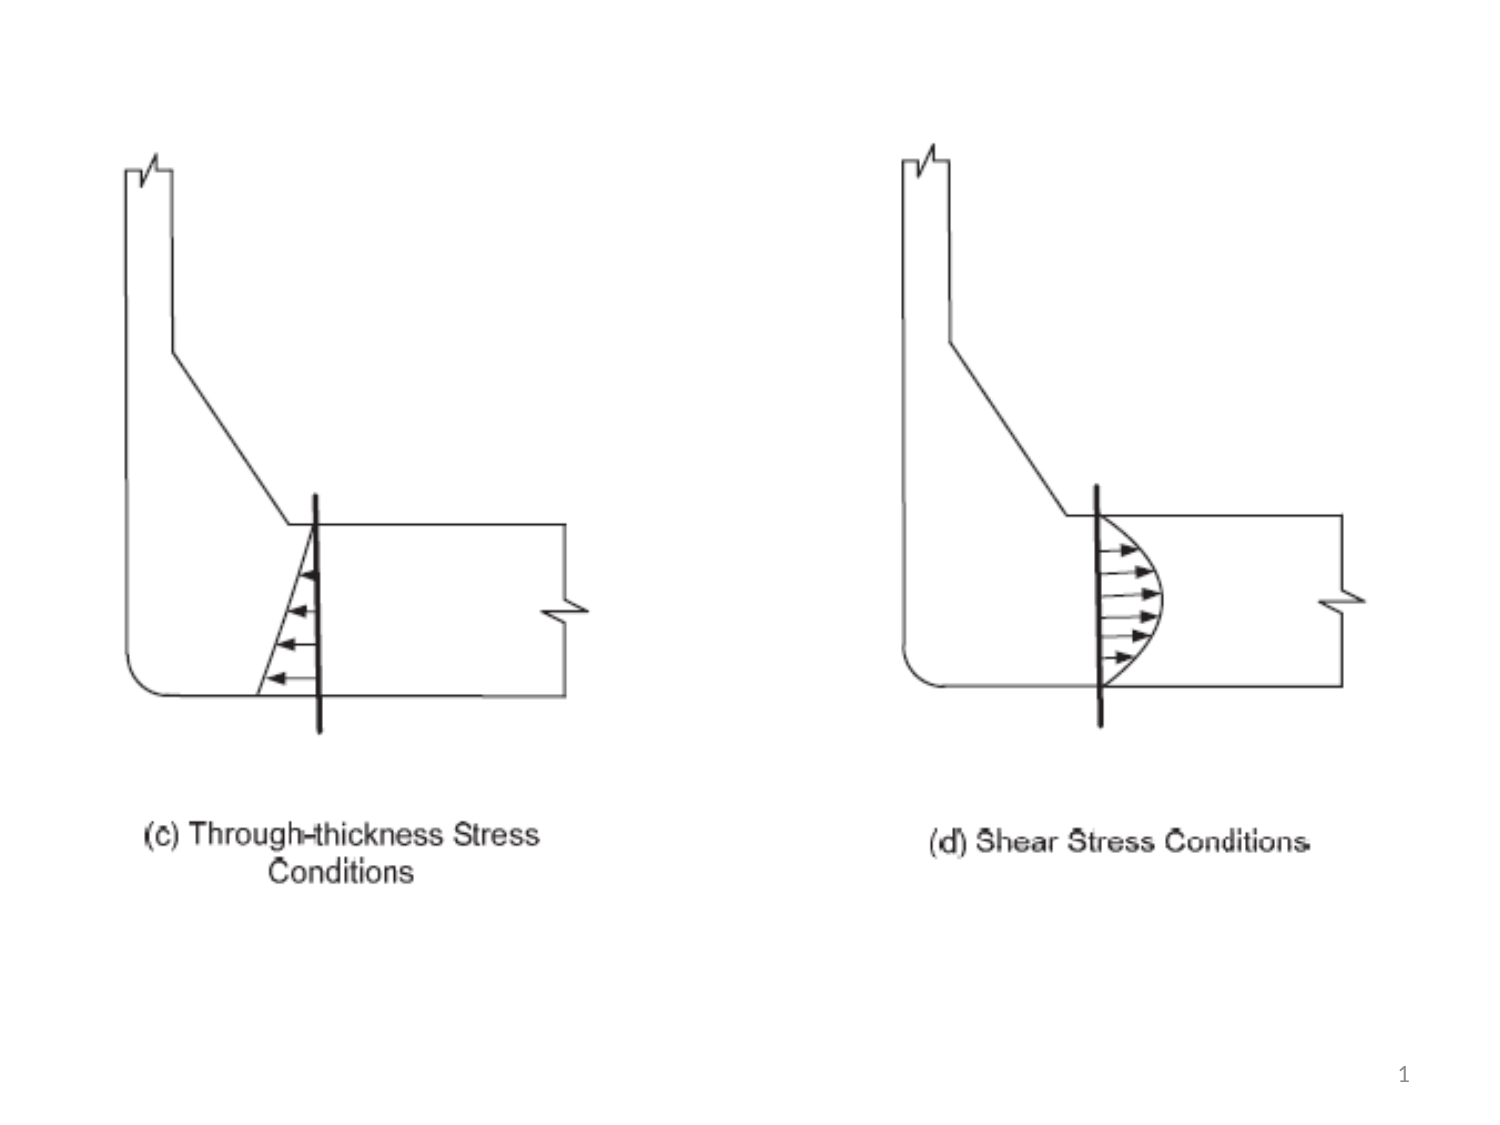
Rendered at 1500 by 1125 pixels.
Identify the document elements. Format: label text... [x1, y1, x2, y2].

picture [49, 124, 1406, 913]
slide_number 1 [1074, 1042, 1425, 1103]
